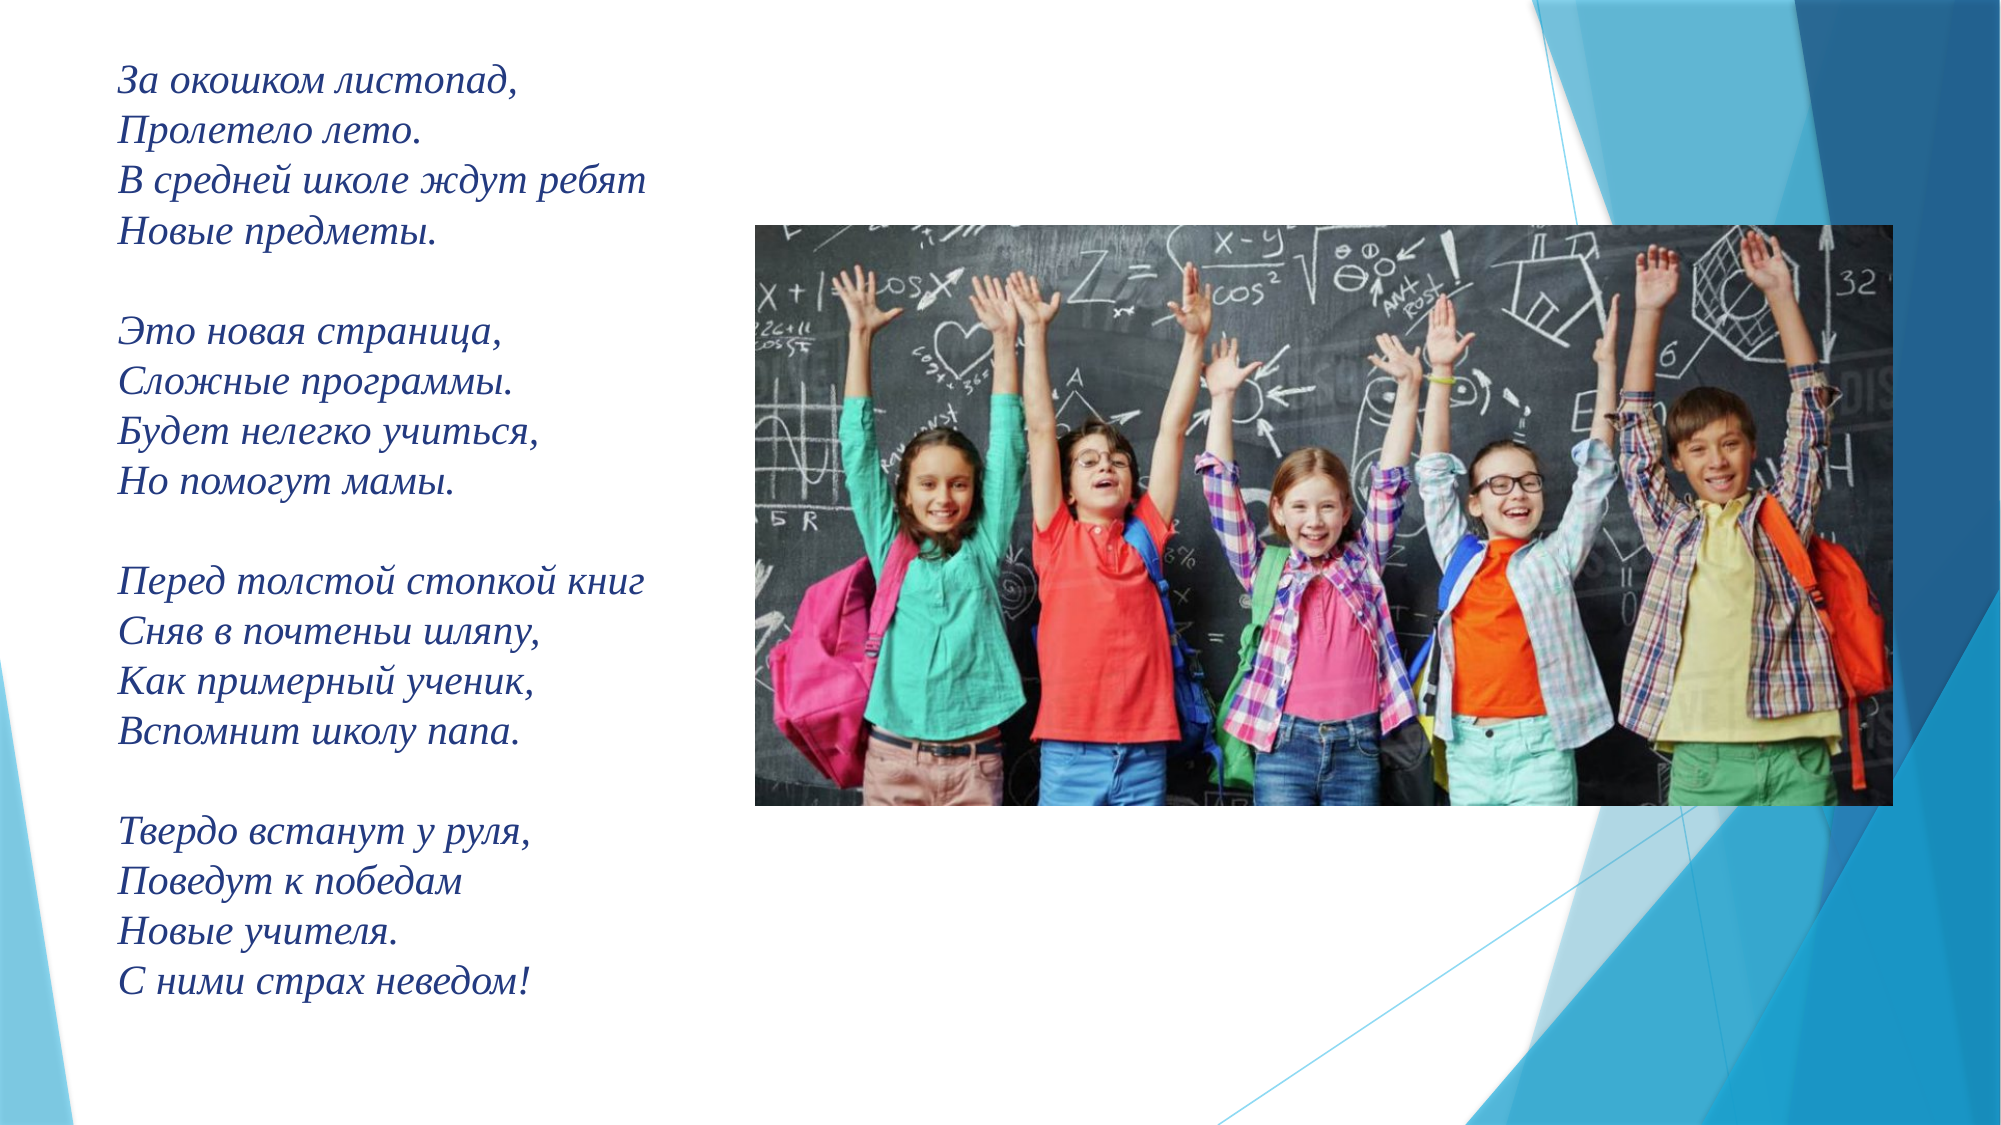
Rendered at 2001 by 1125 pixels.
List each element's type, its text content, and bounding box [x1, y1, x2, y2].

picture [755, 224, 1894, 807]
text_box За окошком листопад, Пролетело лето. В средней школе ждут ребят Новые предметы. Это новая страница, Сложные программы. Будет нелегко учиться, Но помогут мамы. Перед толстой стопкой книг Сняв в почтеньи шляпу, Как примерный ученик, Вспомнит школу папа. Твердо встанут у руля, Поведут к победам Новые учителя. С ними страх неведом! [102, 0, 1103, 1061]
